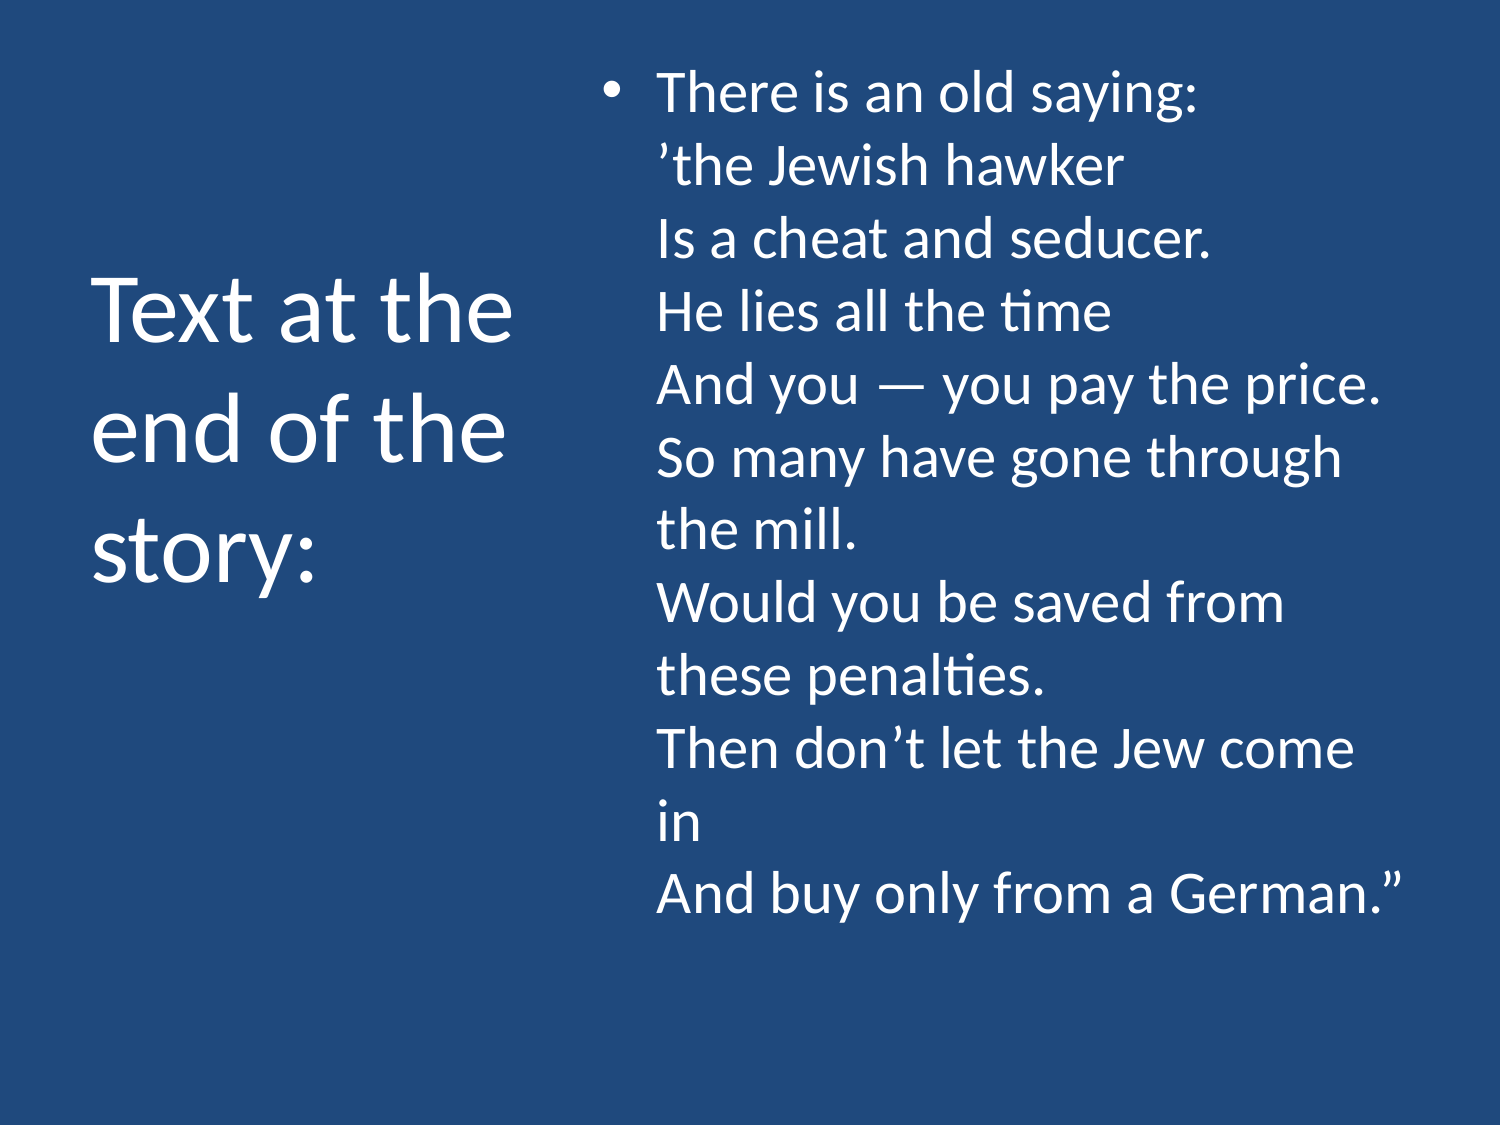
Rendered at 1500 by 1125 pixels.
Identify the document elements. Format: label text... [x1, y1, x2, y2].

list Text at the end of the story: [75, 235, 569, 1005]
list There is an old saying: ’the Jewish hawker Is a cheat and seducer. He lies all the time And you — you pay the price. So many have gone through the mill. Would you be saved from these penalties. Then don’t let the Jew come in And buy only from a German.” [586, 44, 1425, 1005]
